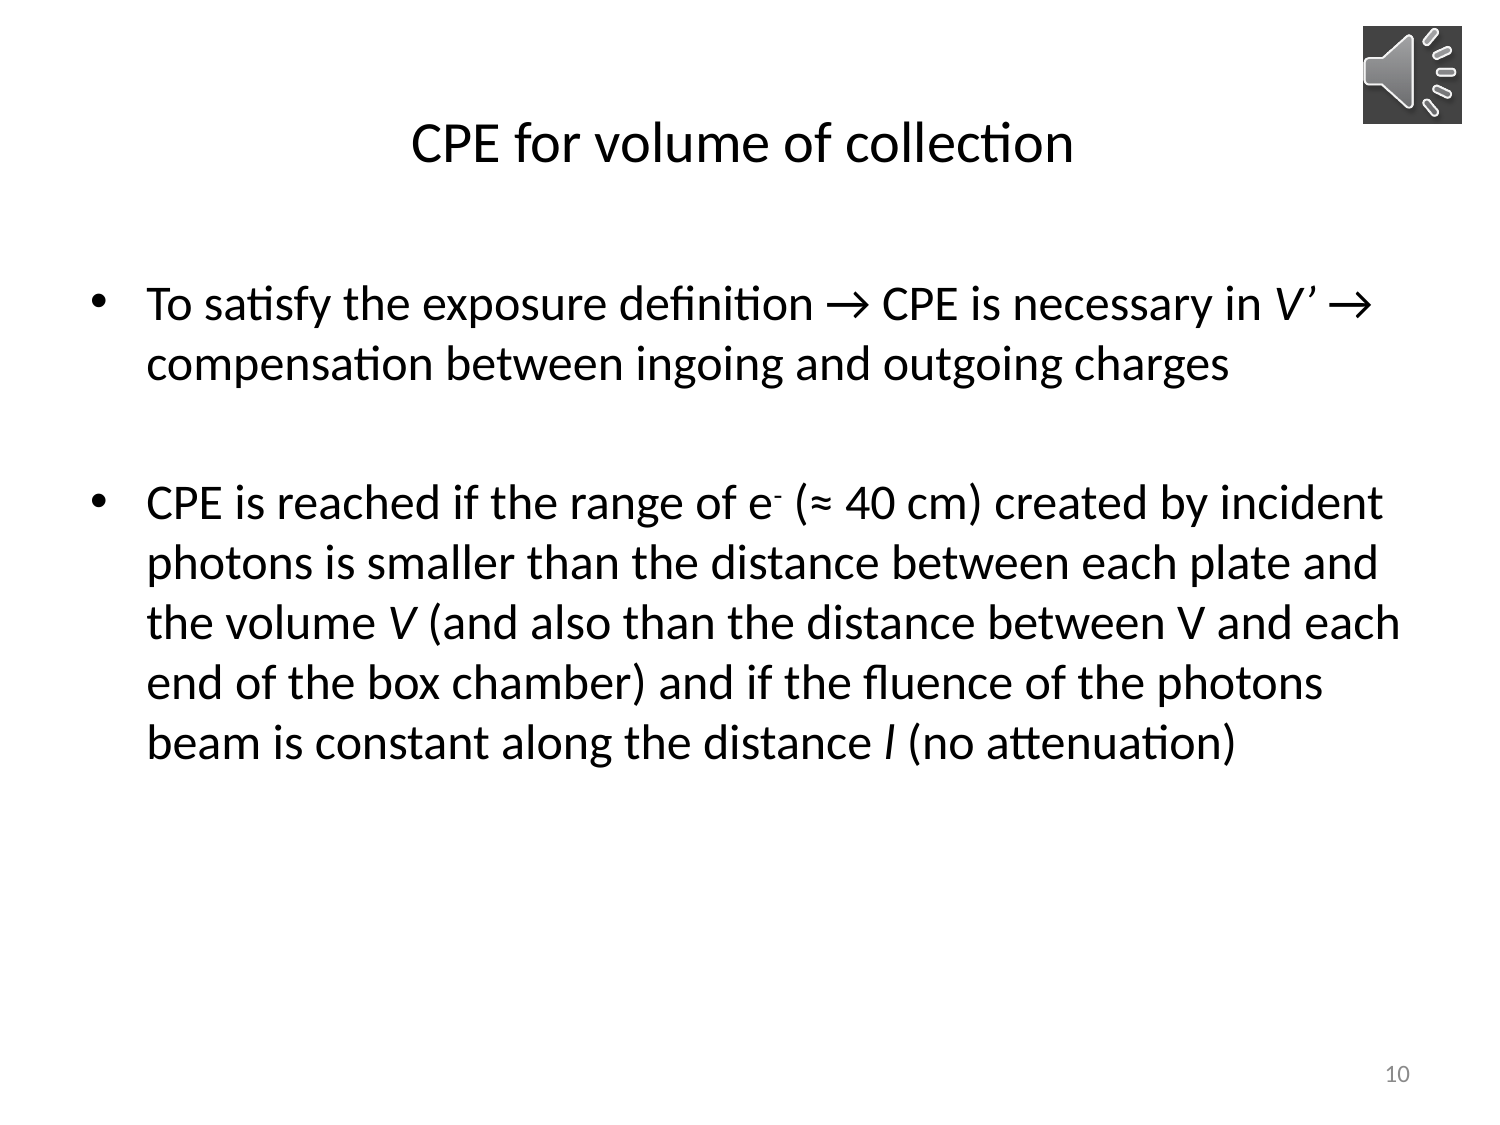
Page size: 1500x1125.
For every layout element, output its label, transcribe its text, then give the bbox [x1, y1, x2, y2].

list To satisfy the exposure definition → CPE is necessary in V’ → compensation between ingoing and outgoing charges CPE is reached if the range of e- (≈ 40 cm) created by incident photons is smaller than the distance between each plate and the volume V (and also than the distance between V and each end of the box chamber) and if the fluence of the photons beam is constant along the distance l (no attenuation) [75, 262, 1450, 1013]
slide_number 10 [1074, 1042, 1425, 1103]
title CPE for volume of collection [75, 45, 1425, 233]
picture [1362, 24, 1463, 126]
